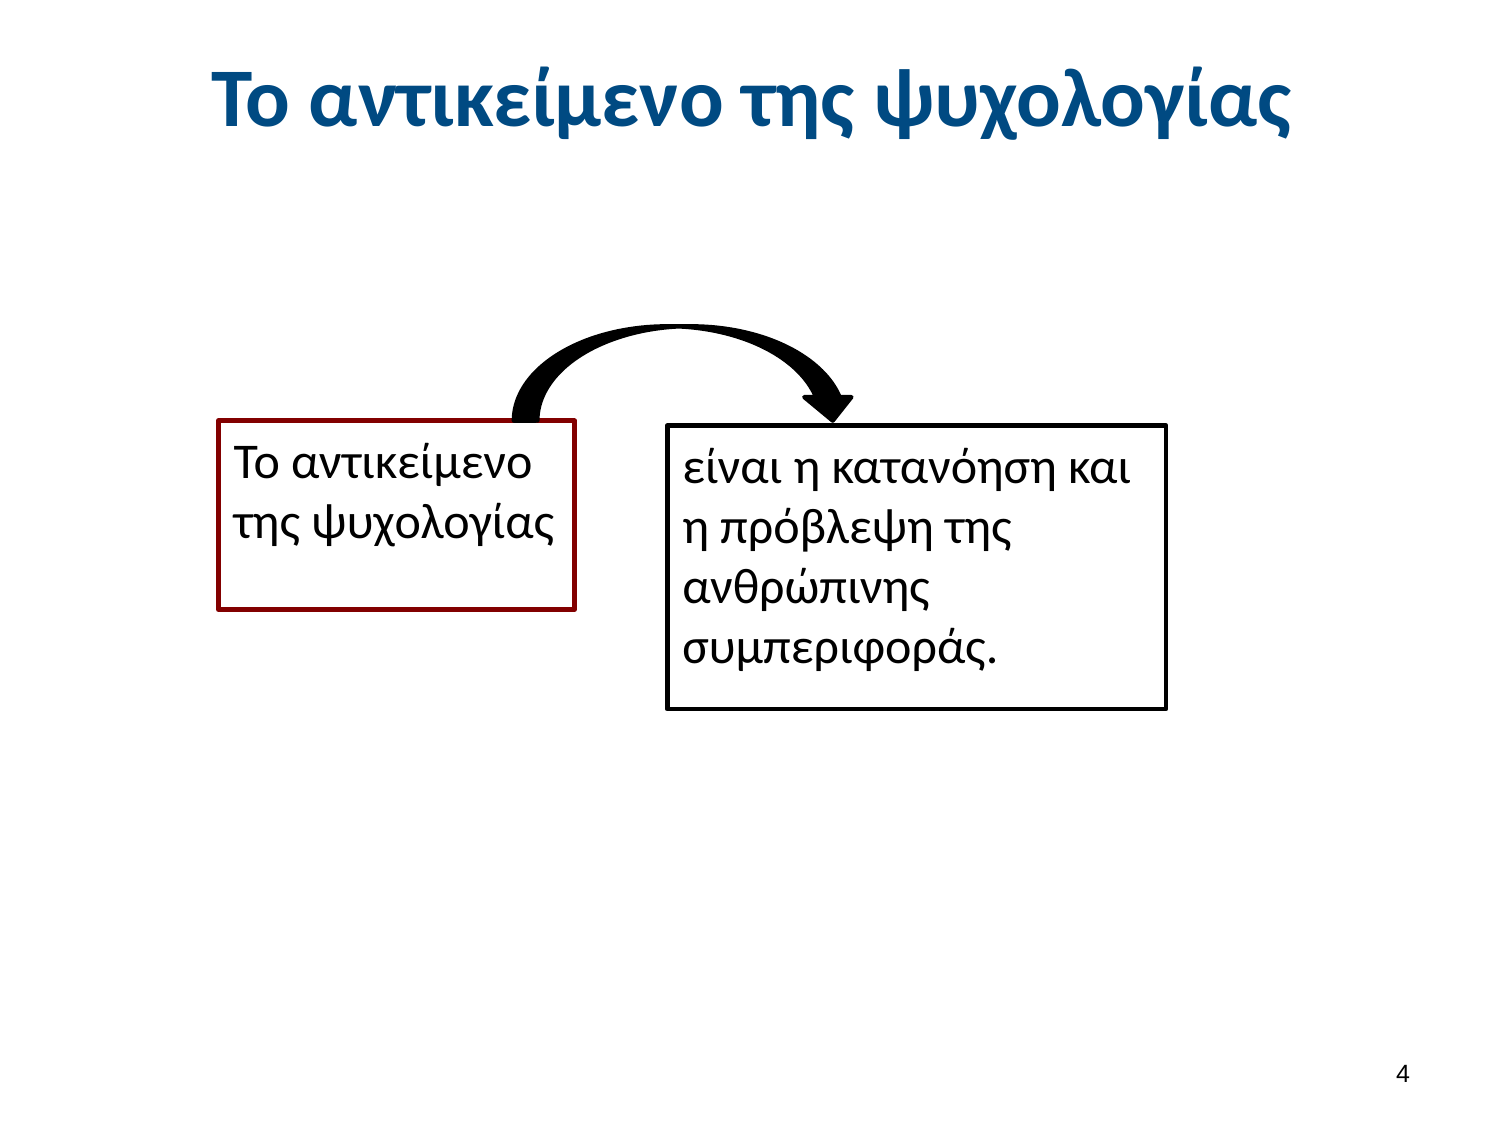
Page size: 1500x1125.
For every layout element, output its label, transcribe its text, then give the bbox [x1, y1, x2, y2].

title Το αντικείμενο της ψυχολογίας [76, 19, 1427, 169]
slide_number 3 [1074, 1042, 1425, 1103]
text_box [511, 324, 854, 423]
text_box είναι η κατανόηση και η πρόβλεψη της ανθρώπινης συμπεριφοράς. [667, 425, 1166, 710]
list Το αντικείμενο της ψυχολογίας [218, 420, 575, 610]
